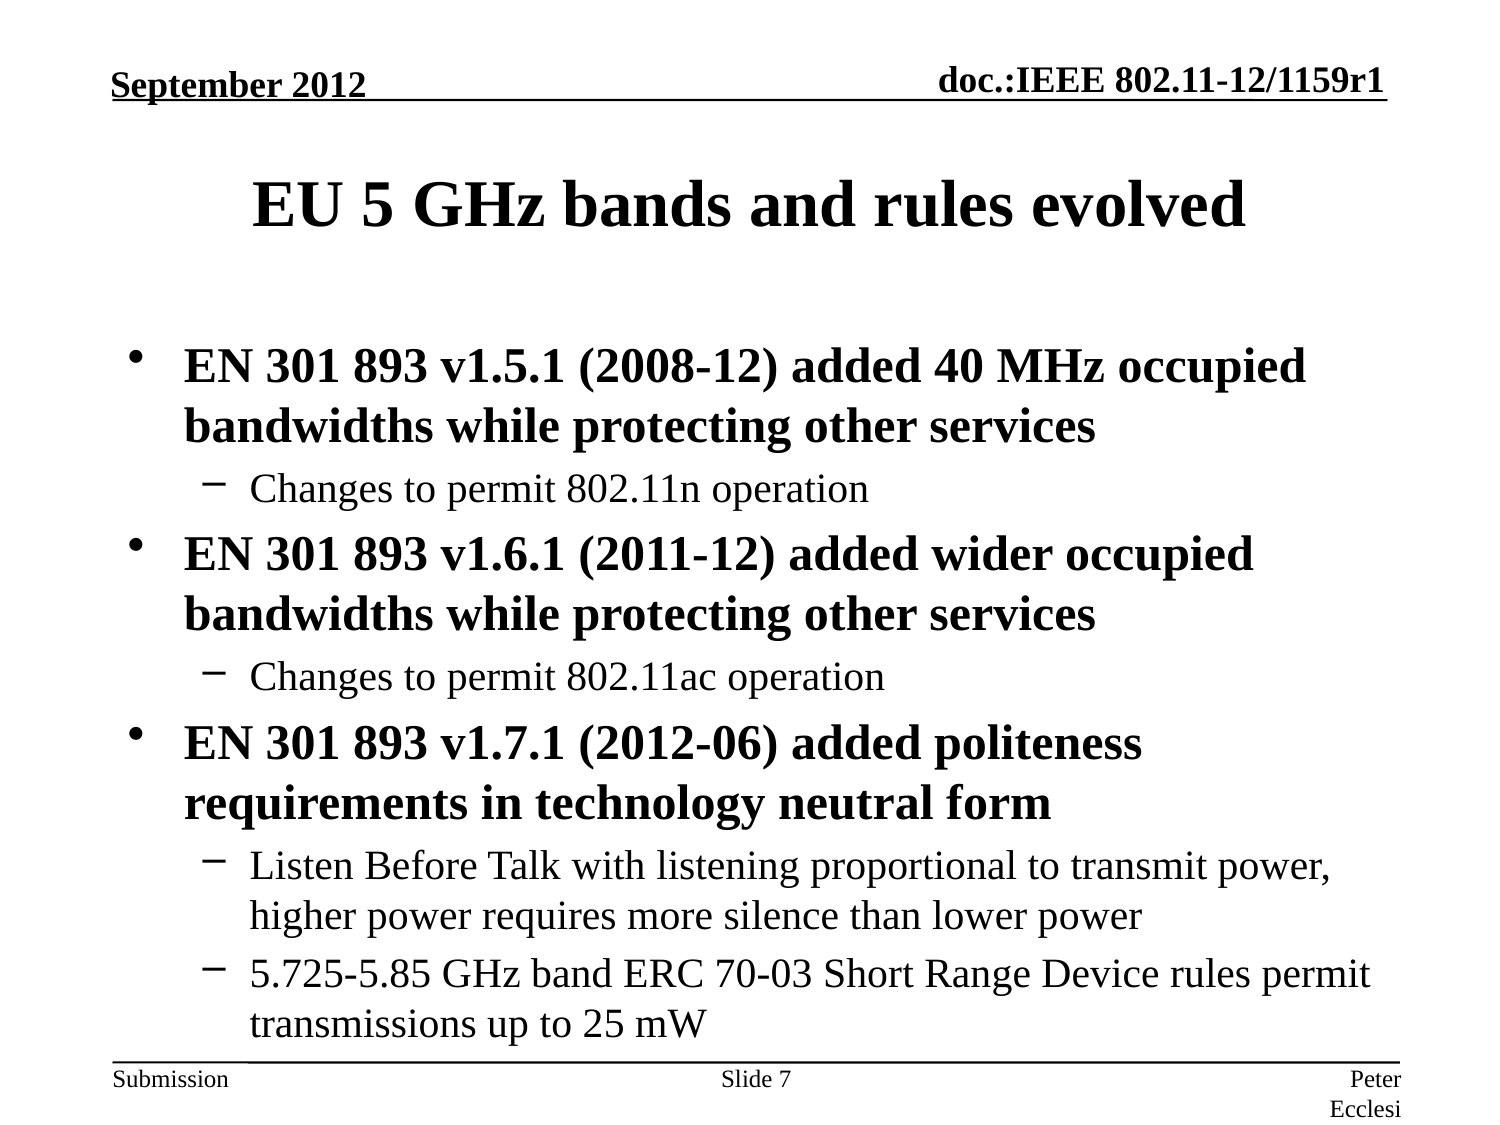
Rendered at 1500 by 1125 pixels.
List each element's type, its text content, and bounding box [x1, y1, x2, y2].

footer Peter Ecclesine, Cisco Systems [1324, 1061, 1402, 1093]
list EN 301 893 v1.5.1 (2008-12) added 40 MHz occupied bandwidths while protecting other services Changes to permit 802.11n operation EN 301 893 v1.6.1 (2011-12) added wider occupied bandwidths while protecting other services Changes to permit 802.11ac operation EN 301 893 v1.7.1 (2012-06) added politeness requirements in technology neutral form Listen Before Talk with listening proportional to transmit power, higher power requires more silence than lower power 5.725-5.85 GHz band ERC 70-03 Short Range Device rules permit transmissions up to 25 mW [112, 324, 1388, 1026]
title EU 5 GHz bands and rules evolved [112, 112, 1388, 288]
slide_number Slide 7 [712, 1061, 800, 1093]
